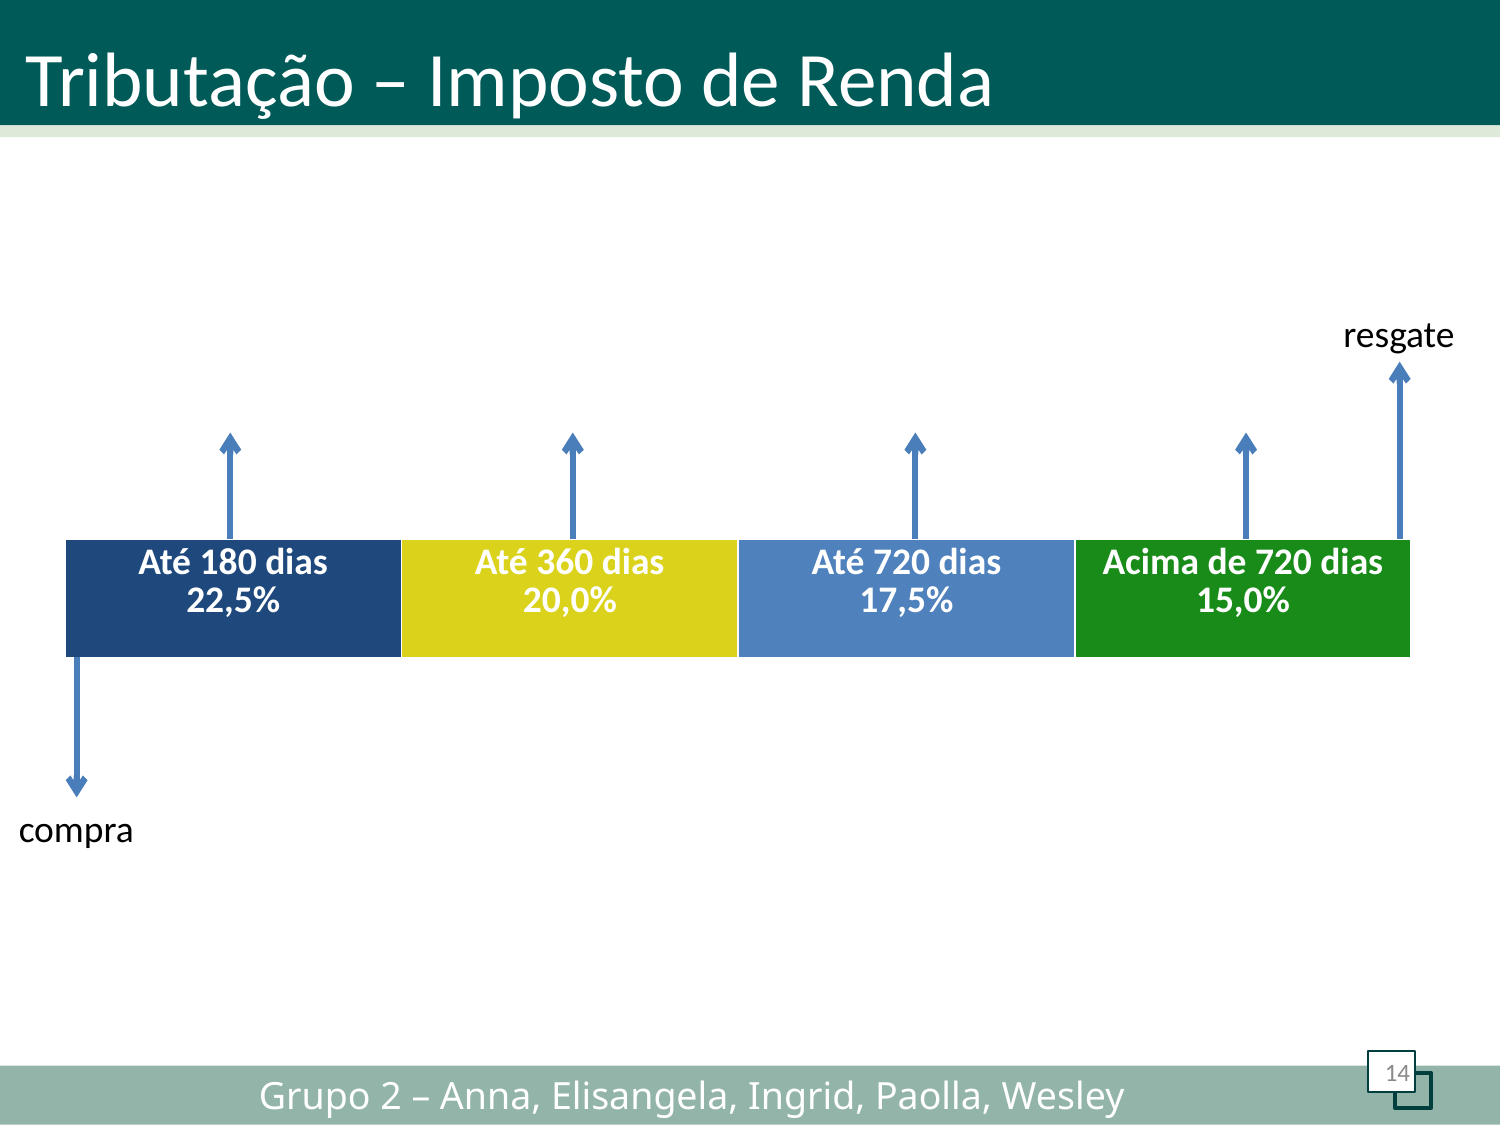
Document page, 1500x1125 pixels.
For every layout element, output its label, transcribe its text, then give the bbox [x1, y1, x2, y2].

table_header Até 180 dias 22,5% [66, 540, 401, 657]
table_header Acima de 720 dias 15,0% [1076, 540, 1410, 657]
text_box Tributação – Imposto de Renda [10, 21, 1329, 129]
text_box compra [4, 797, 150, 858]
text_box [0, 0, 1500, 123]
text_box [0, 123, 1500, 139]
table_header Até 360 dias 20,0% [402, 540, 737, 657]
text_box [1393, 1071, 1433, 1110]
text_box [0, 1064, 1500, 1125]
table_header Até 720 dias 17,5% [739, 540, 1074, 657]
text_box resgate [1328, 302, 1470, 363]
text_box Grupo 2 – Anna, Elisangela, Ingrid, Paolla, Wesley [13, 1064, 1371, 1124]
text_box 14 [1074, 1041, 1425, 1102]
